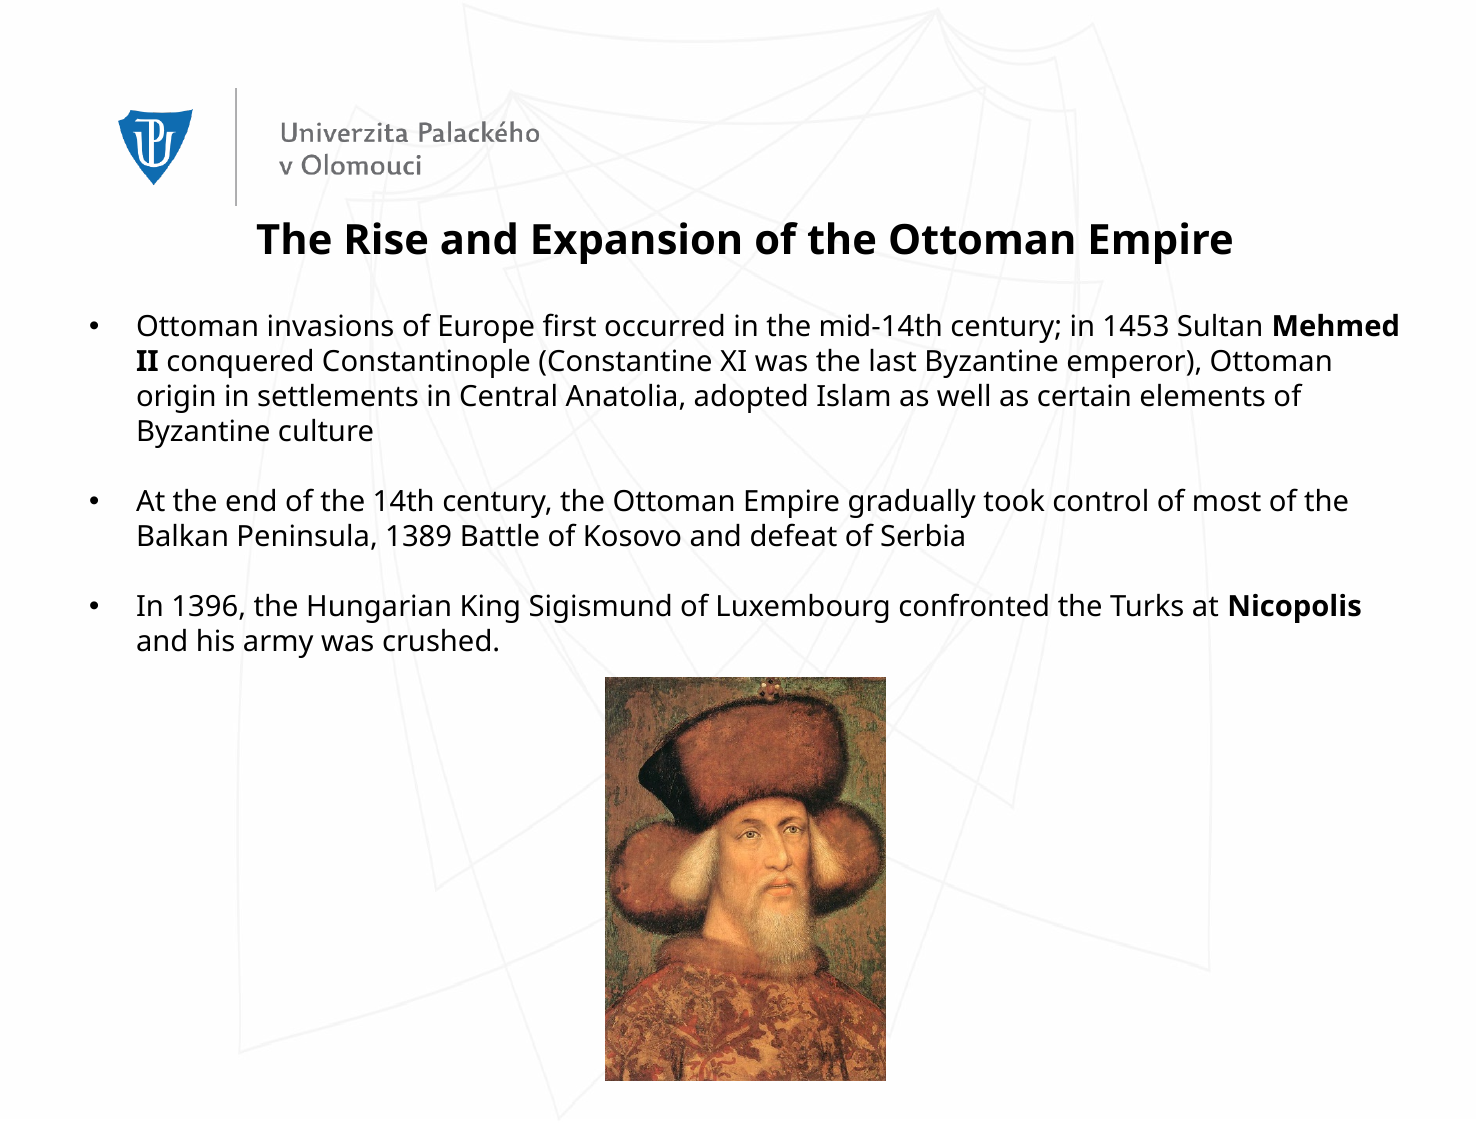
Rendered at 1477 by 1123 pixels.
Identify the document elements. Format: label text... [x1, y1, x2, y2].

picture [118, 88, 539, 205]
picture [605, 677, 886, 1081]
text_box The Rise and Expansion of the Ottoman Empire Ottoman invasions of Europe first occurred in the mid-14th century; in 1453 Sultan Mehmed II conquered Constantinople (Constantine XI was the last Byzantine emperor), Ottoman origin in settlements in Central Anatolia, adopted Islam as well as certain elements of Byzantine culture At the end of the 14th century, the Ottoman Empire gradually took control of most of the Balkan Peninsula, 1389 Battle of Kosovo and defeat of Serbia In 1396, the Hungarian King Sigismund of Luxembourg confronted the Turks at Nicopolis and his army was crushed. [74, 205, 1417, 1123]
